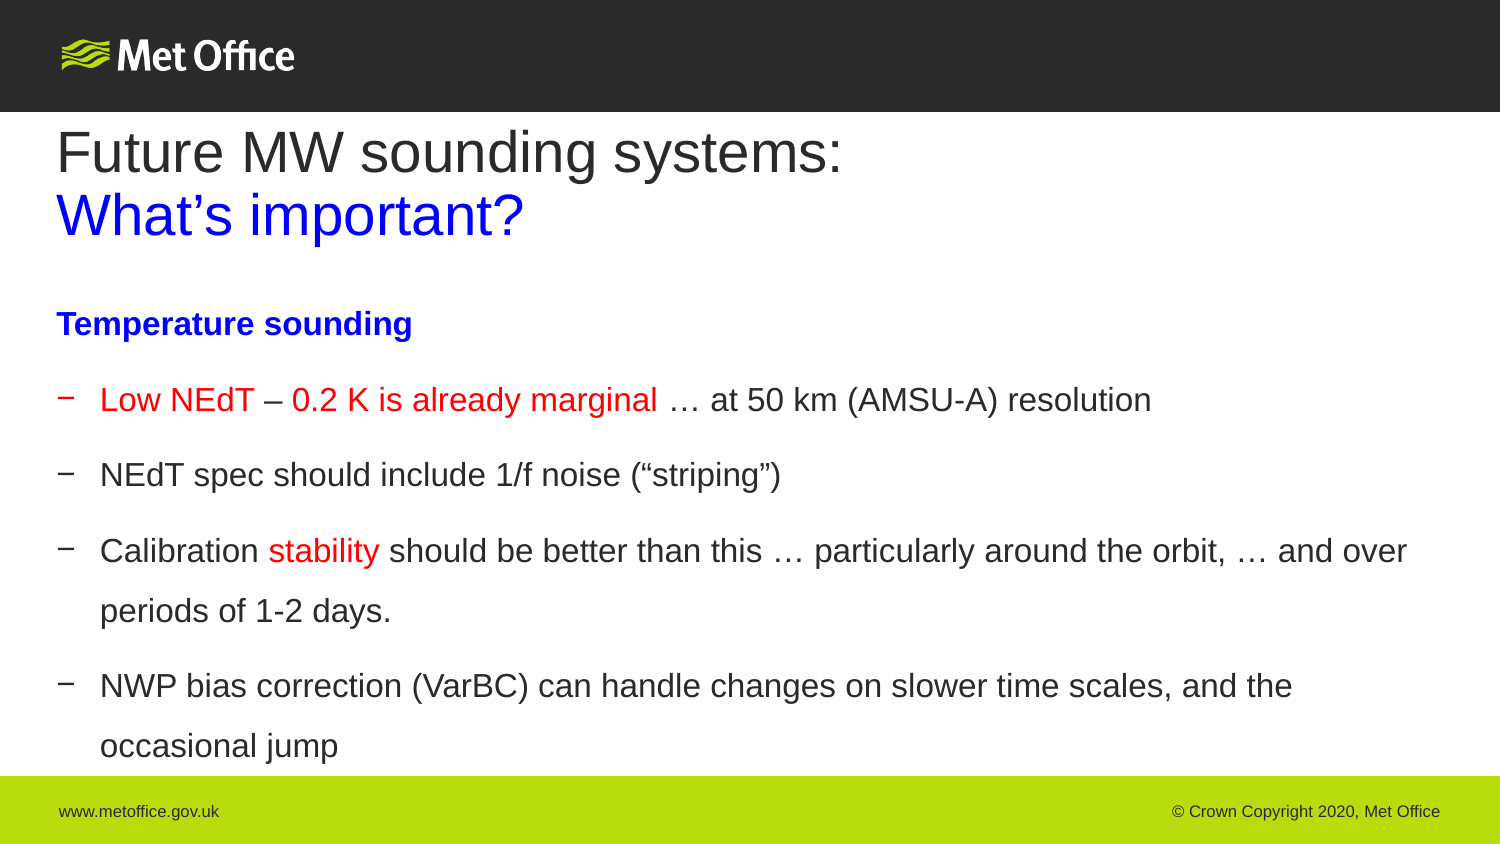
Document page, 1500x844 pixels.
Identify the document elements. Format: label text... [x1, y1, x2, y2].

subtitle Temperature sounding Low NEdT – 0.2 K is already marginal … at 50 km (AMSU-A) resolution NEdT spec should include 1/f noise (“striping”) Calibration stability should be better than this … particularly around the orbit, … and over periods of 1-2 days. NWP bias correction (VarBC) can handle changes on slower time scales, and the occasional jump [41, 275, 1459, 647]
title Future MW sounding systems: What’s important? [41, 114, 1459, 275]
picture [0, 0, 1500, 112]
